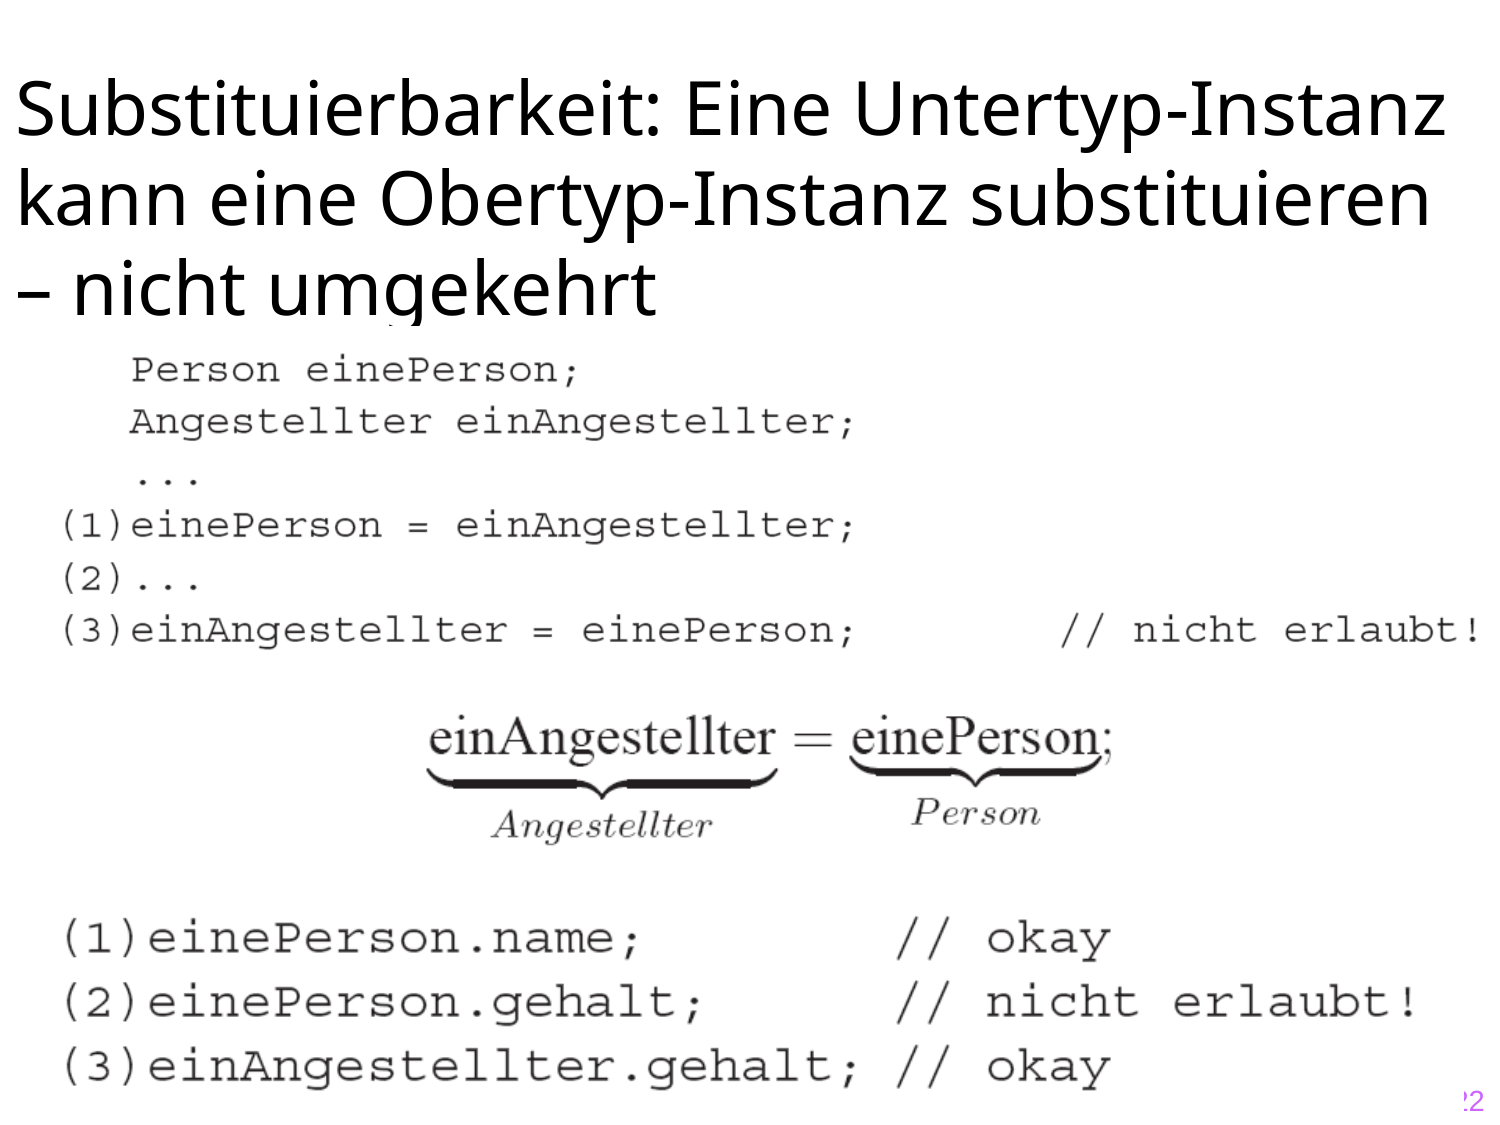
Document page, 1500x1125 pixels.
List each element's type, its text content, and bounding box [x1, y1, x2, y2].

picture [0, 668, 1465, 1125]
title Substituierbarkeit: Eine Untertyp-Instanz kann eine Obertyp-Instanz substituieren – nicht umgekehrt [0, 0, 1500, 325]
slide_number 22 [1468, 1049, 1500, 1125]
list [0, 325, 1500, 685]
